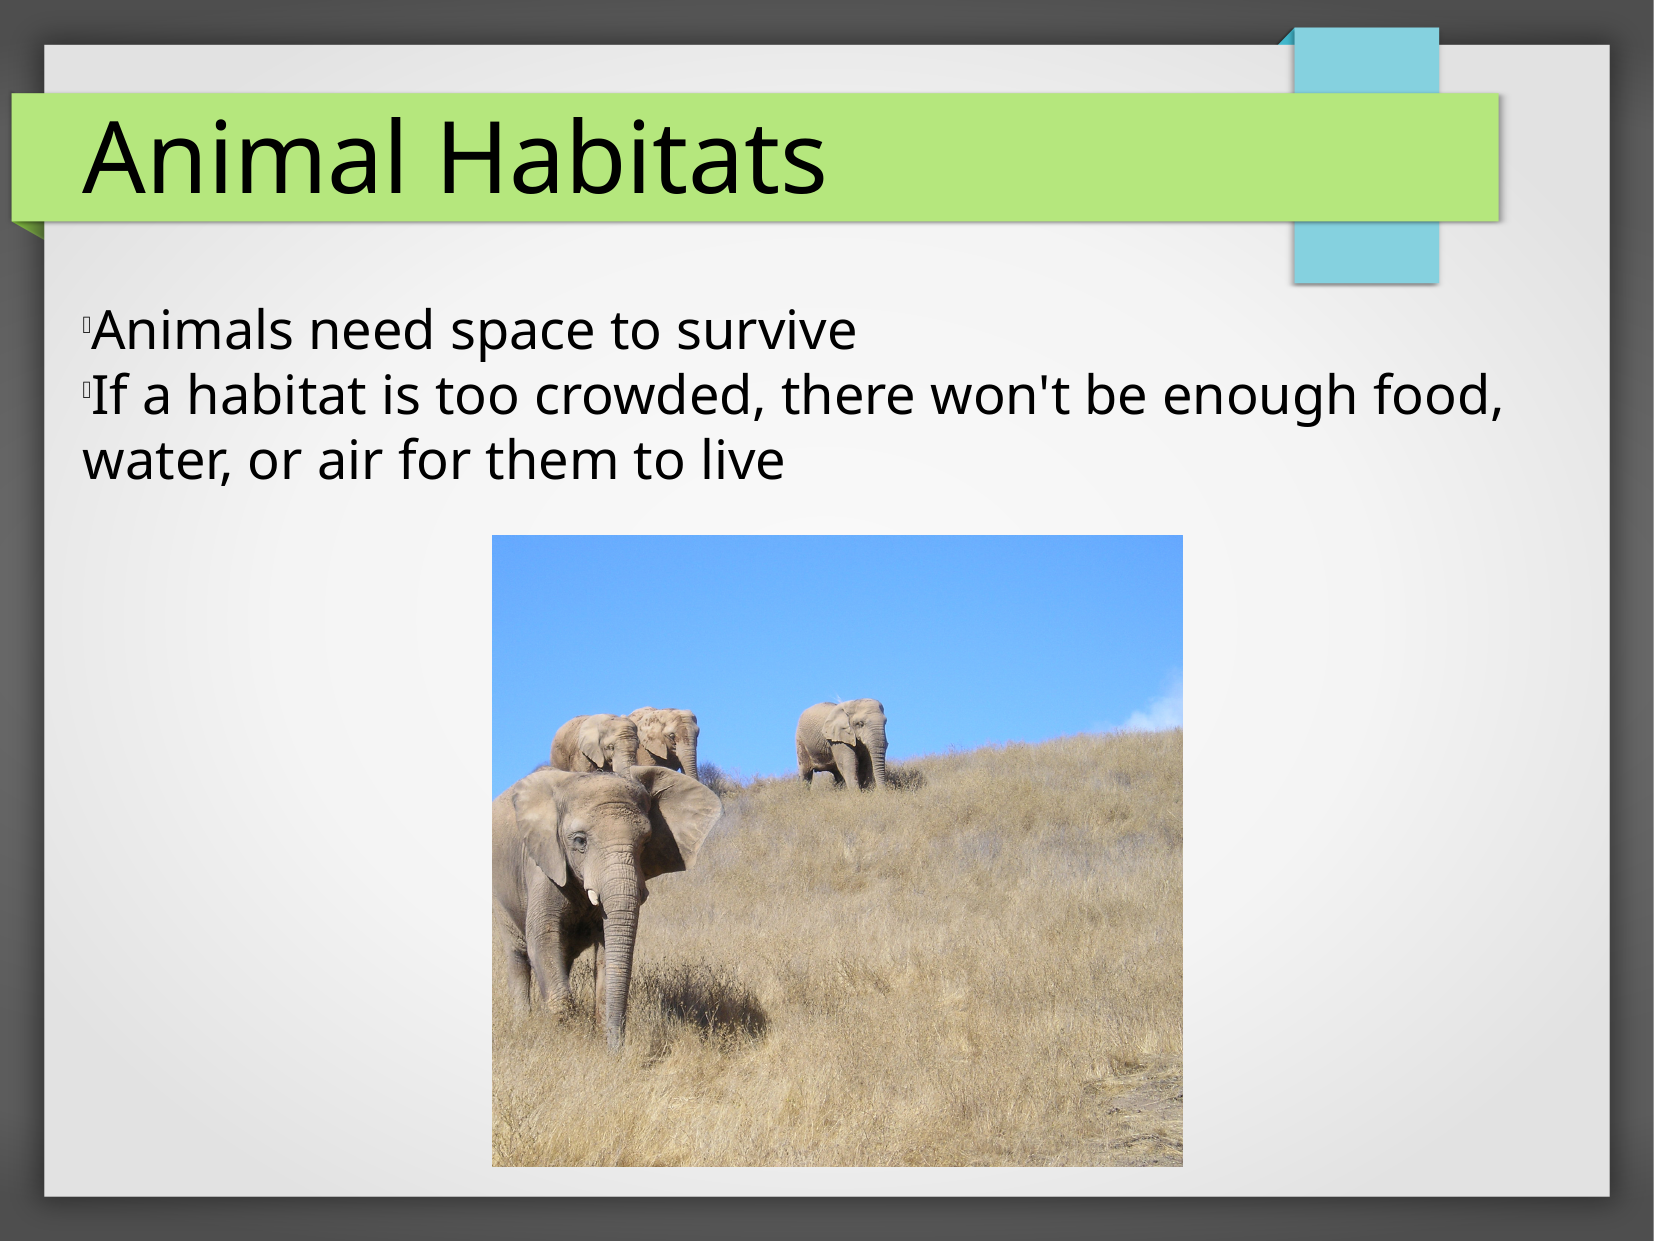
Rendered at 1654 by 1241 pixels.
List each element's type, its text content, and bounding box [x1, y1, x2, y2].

picture [0, 0, 1654, 1241]
text_box Animal Habitats [82, 92, 1264, 215]
text_box Animals need space to survive If a habitat is too crowded, there won't be enough food, water, or air for them to live [82, 295, 1571, 1015]
